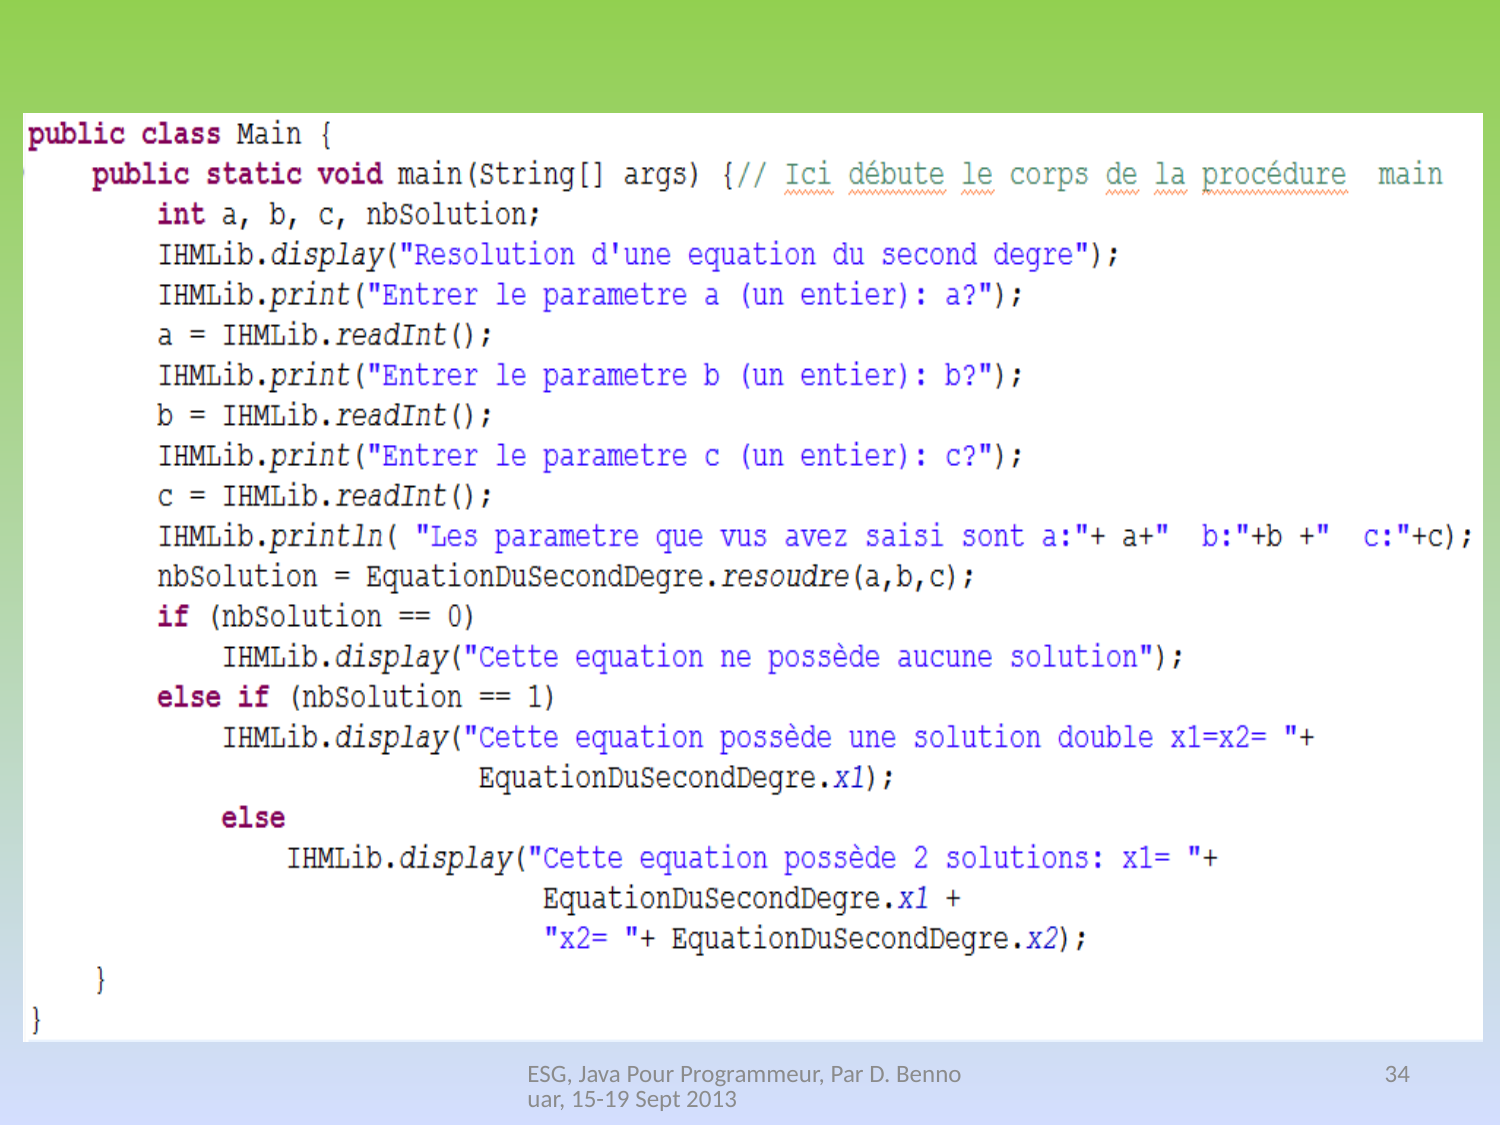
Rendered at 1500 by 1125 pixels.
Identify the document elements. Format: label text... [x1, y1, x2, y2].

picture [23, 113, 1483, 1043]
footer ESG, Java Pour Programmeur, Par D. Bennouar, 15-19 Sept 2013 [512, 1050, 988, 1103]
slide_number 34 [1074, 1050, 1425, 1103]
